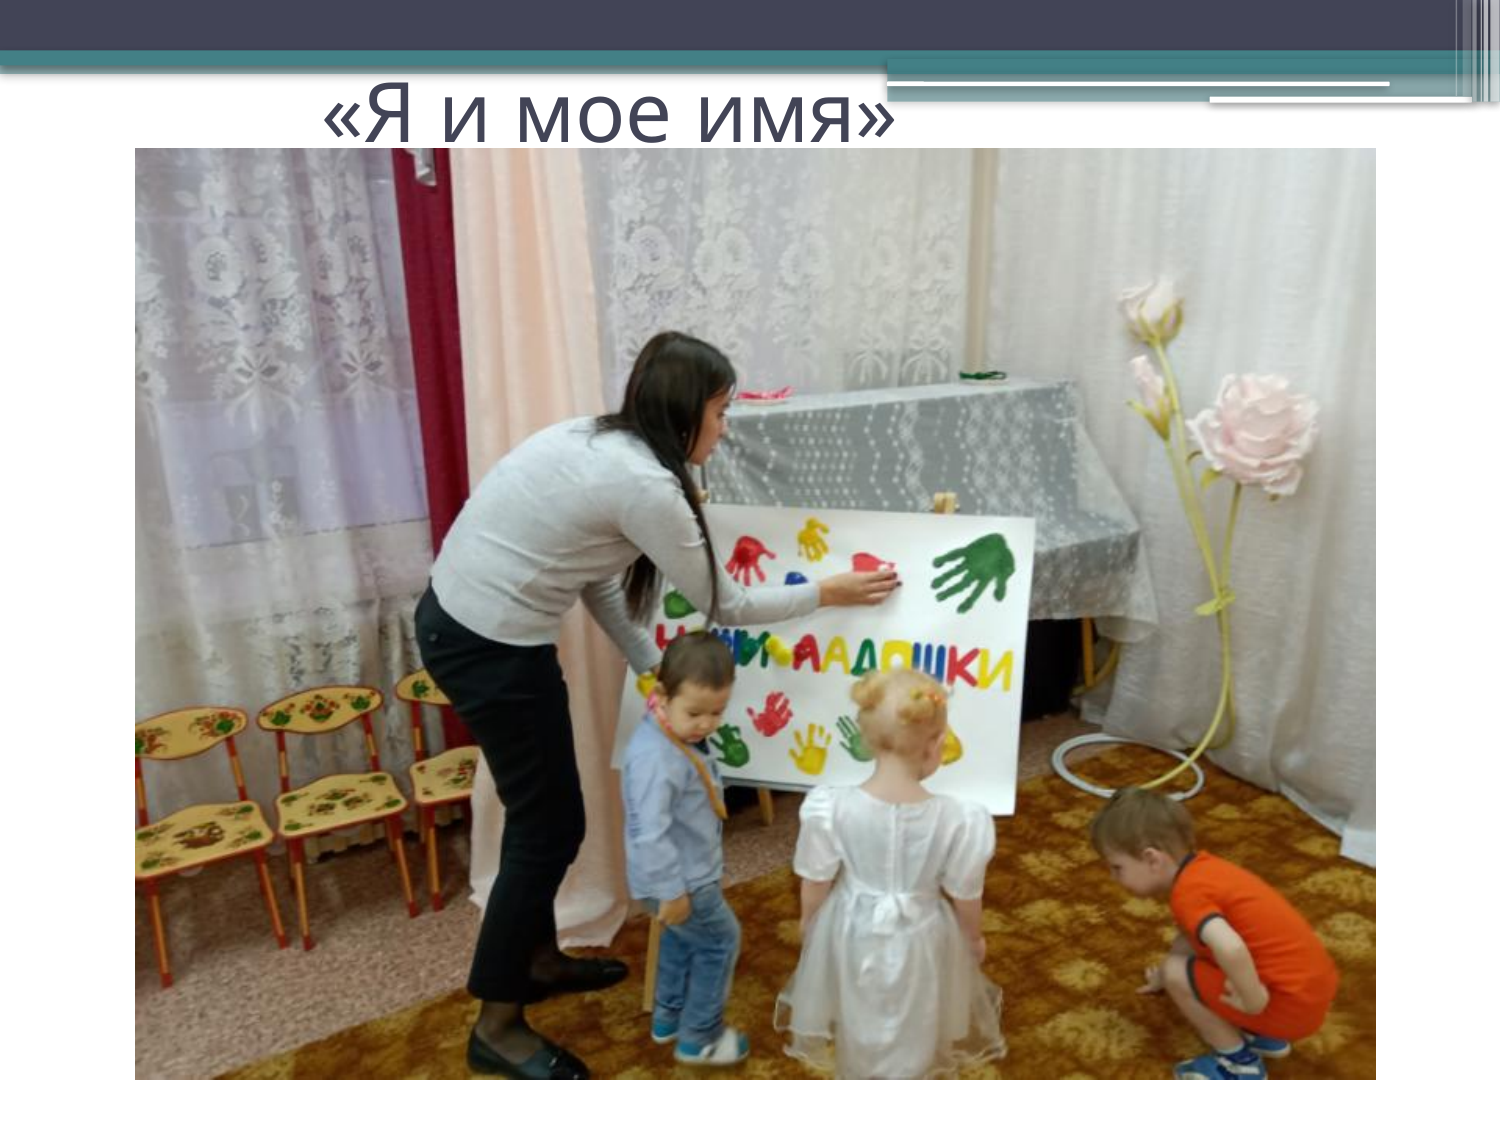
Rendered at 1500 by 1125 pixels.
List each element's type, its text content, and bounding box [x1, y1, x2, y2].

title «Я и мое имя» [0, 21, 1285, 197]
picture [135, 148, 1377, 1080]
